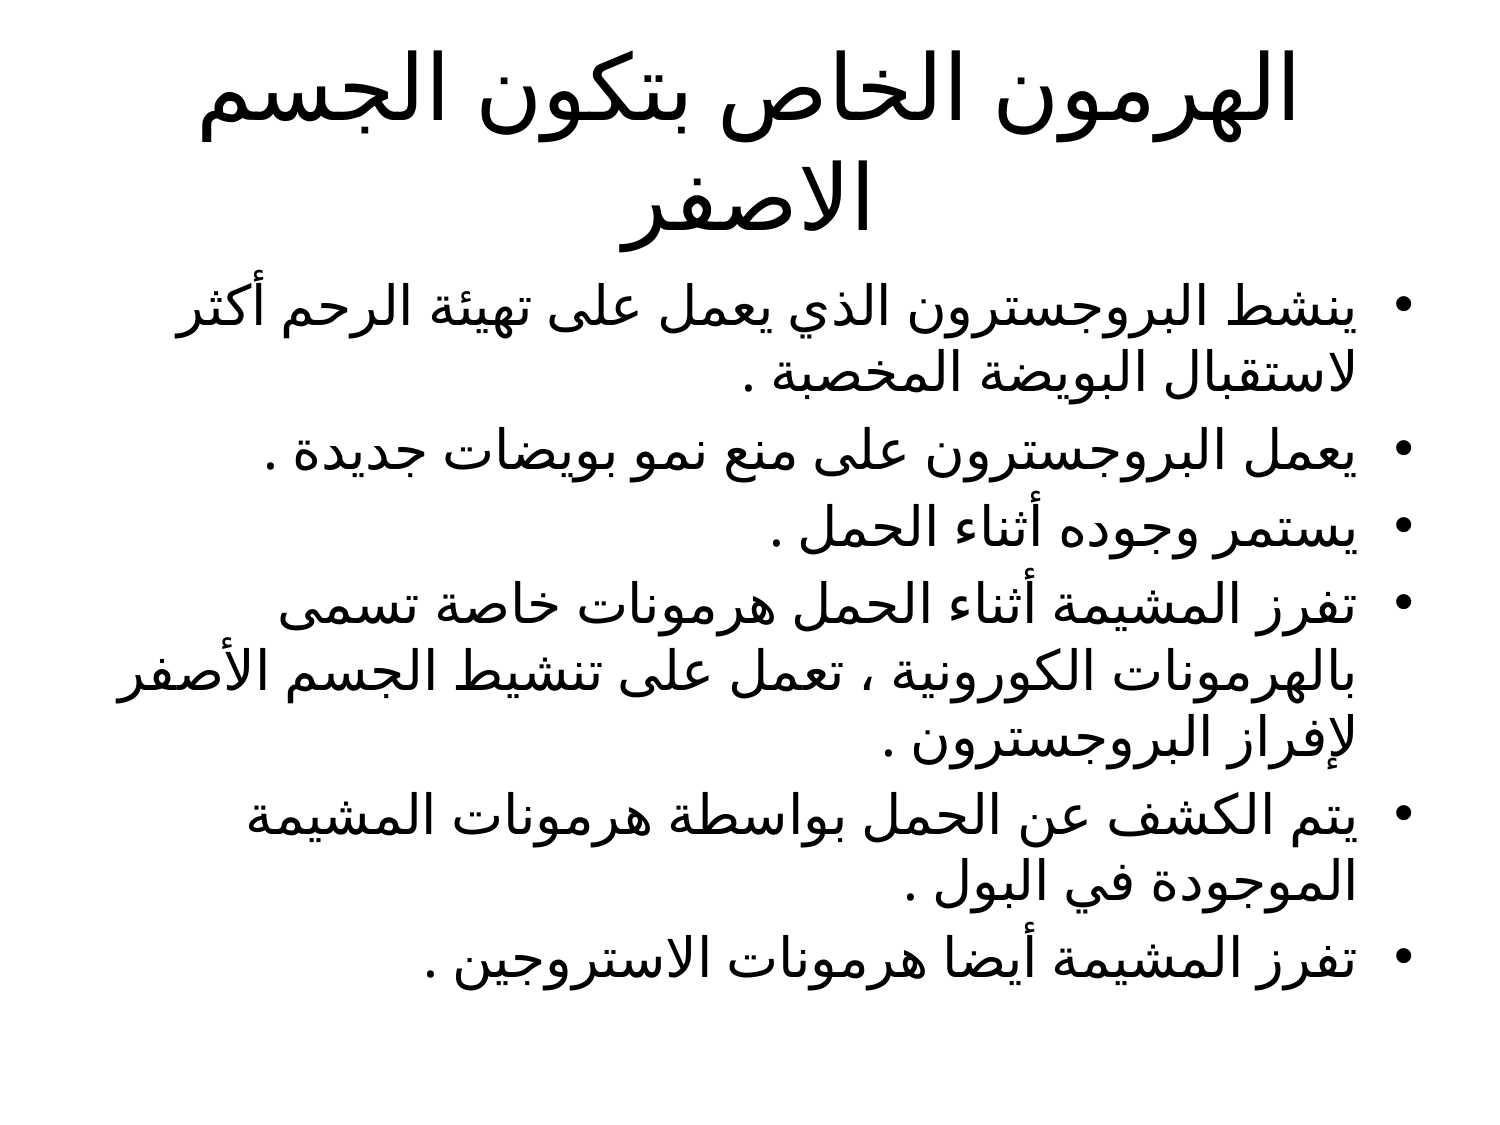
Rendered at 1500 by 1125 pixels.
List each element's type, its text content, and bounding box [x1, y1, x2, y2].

title الهرمون الخاص بتكون الجسم الاصفر [75, 45, 1425, 233]
list ينشط البروجسترون الذي يعمل على تهيئة الرحم أكثر لاستقبال البويضة المخصبة . يعمل البروجسترون على منع نمو بويضات جديدة . يستمر وجوده أثناء الحمل . تفرز المشيمة أثناء الحمل هرمونات خاصة تسمى بالهرمونات الكورونية ، تعمل على تنشيط الجسم الأصفر لإفراز البروجسترون . يتم الكشف عن الحمل بواسطة هرمونات المشيمة الموجودة في البول . تفرز المشيمة أيضا هرمونات الاستروجين . [75, 262, 1425, 1005]
